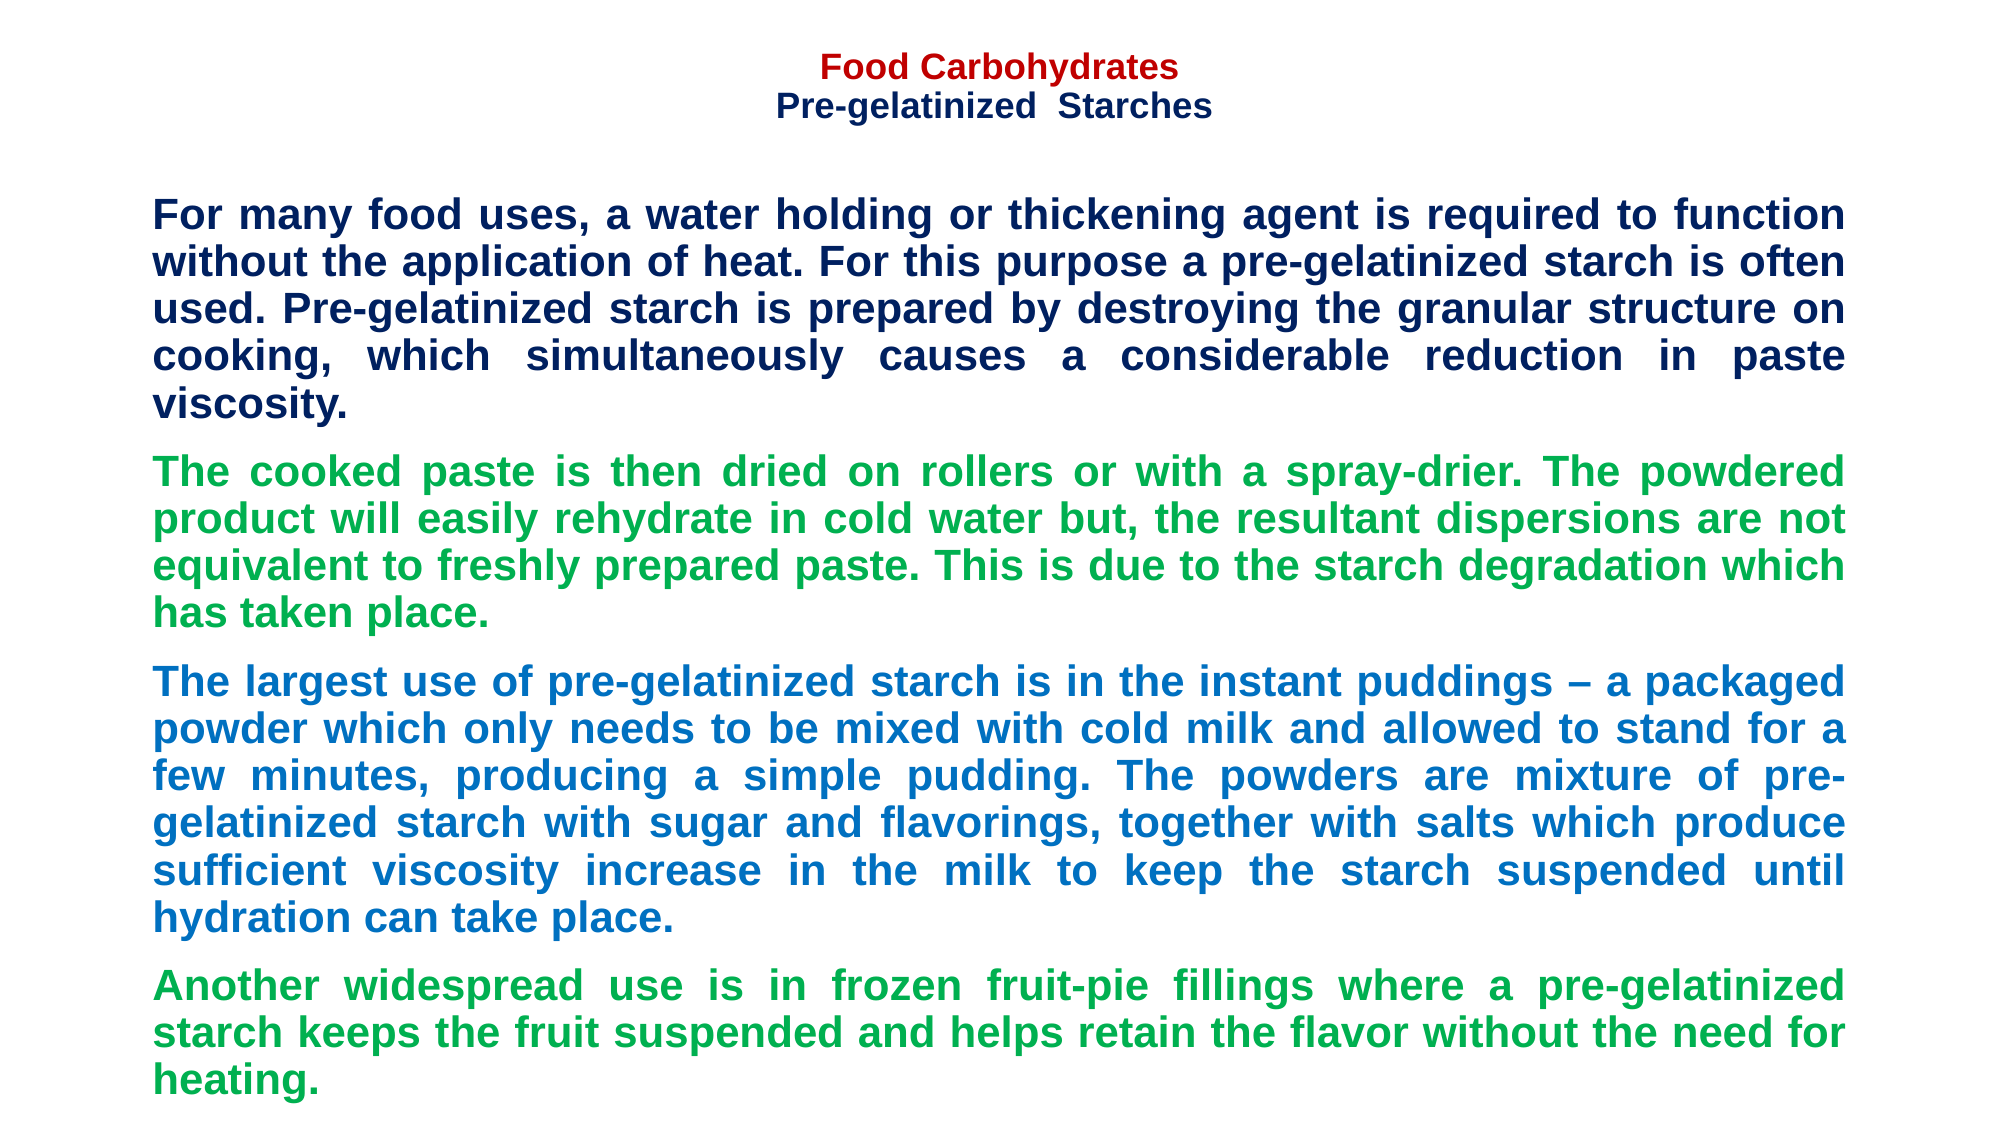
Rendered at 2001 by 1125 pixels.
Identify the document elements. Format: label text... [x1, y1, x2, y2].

list For many food uses, a water holding or thickening agent is required to function without the application of heat. For this purpose a pre-gelatinized starch is often used. Pre-gelatinized starch is prepared by destroying the granular structure on cooking, which simultaneously causes a considerable reduction in paste viscosity. The cooked paste is then dried on rollers or with a spray-drier. The powdered product will easily rehydrate in cold water but, the resultant dispersions are not equivalent to freshly prepared paste. This is due to the starch degradation which has taken place. The largest use of pre-gelatinized starch is in the instant puddings – a packaged powder which only needs to be mixed with cold milk and allowed to stand for a few minutes, producing a simple pudding. The powders are mixture of pre-gelatinized starch with sugar and flavorings, together with salts which produce sufficient viscosity increase in the milk to keep the starch suspended until hydration can take place. Another widespread use is in frozen fruit-pie fillings where a pre-gelatinized starch keeps the fruit suspended and helps retain the flavor without the need for heating. [137, 183, 1863, 1102]
title Food Carbohydrates Pre-gelatinized Starches [137, 0, 1863, 183]
